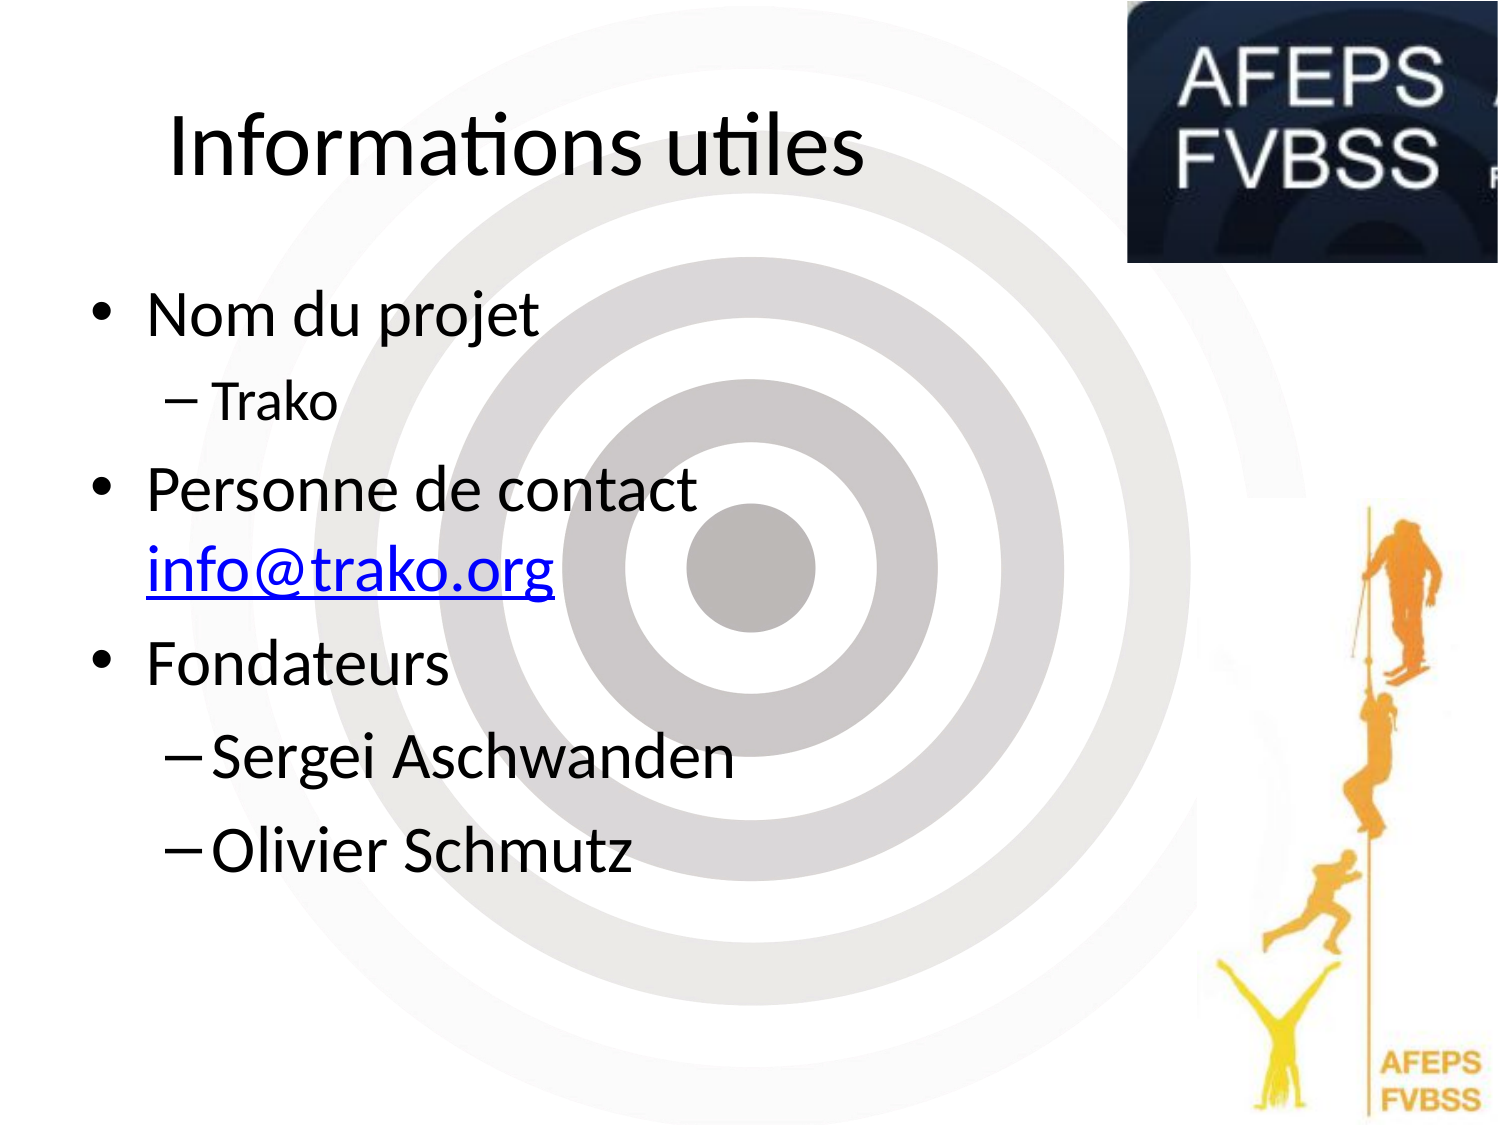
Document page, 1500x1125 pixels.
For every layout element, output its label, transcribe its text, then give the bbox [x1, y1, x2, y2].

list Nom du projet Trako Personne de contact info@trako.org Fondateurs Sergei Aschwanden Olivier Schmutz [75, 262, 184, 1045]
title Informations utiles [75, 45, 184, 233]
picture [189, 1, 1498, 1125]
